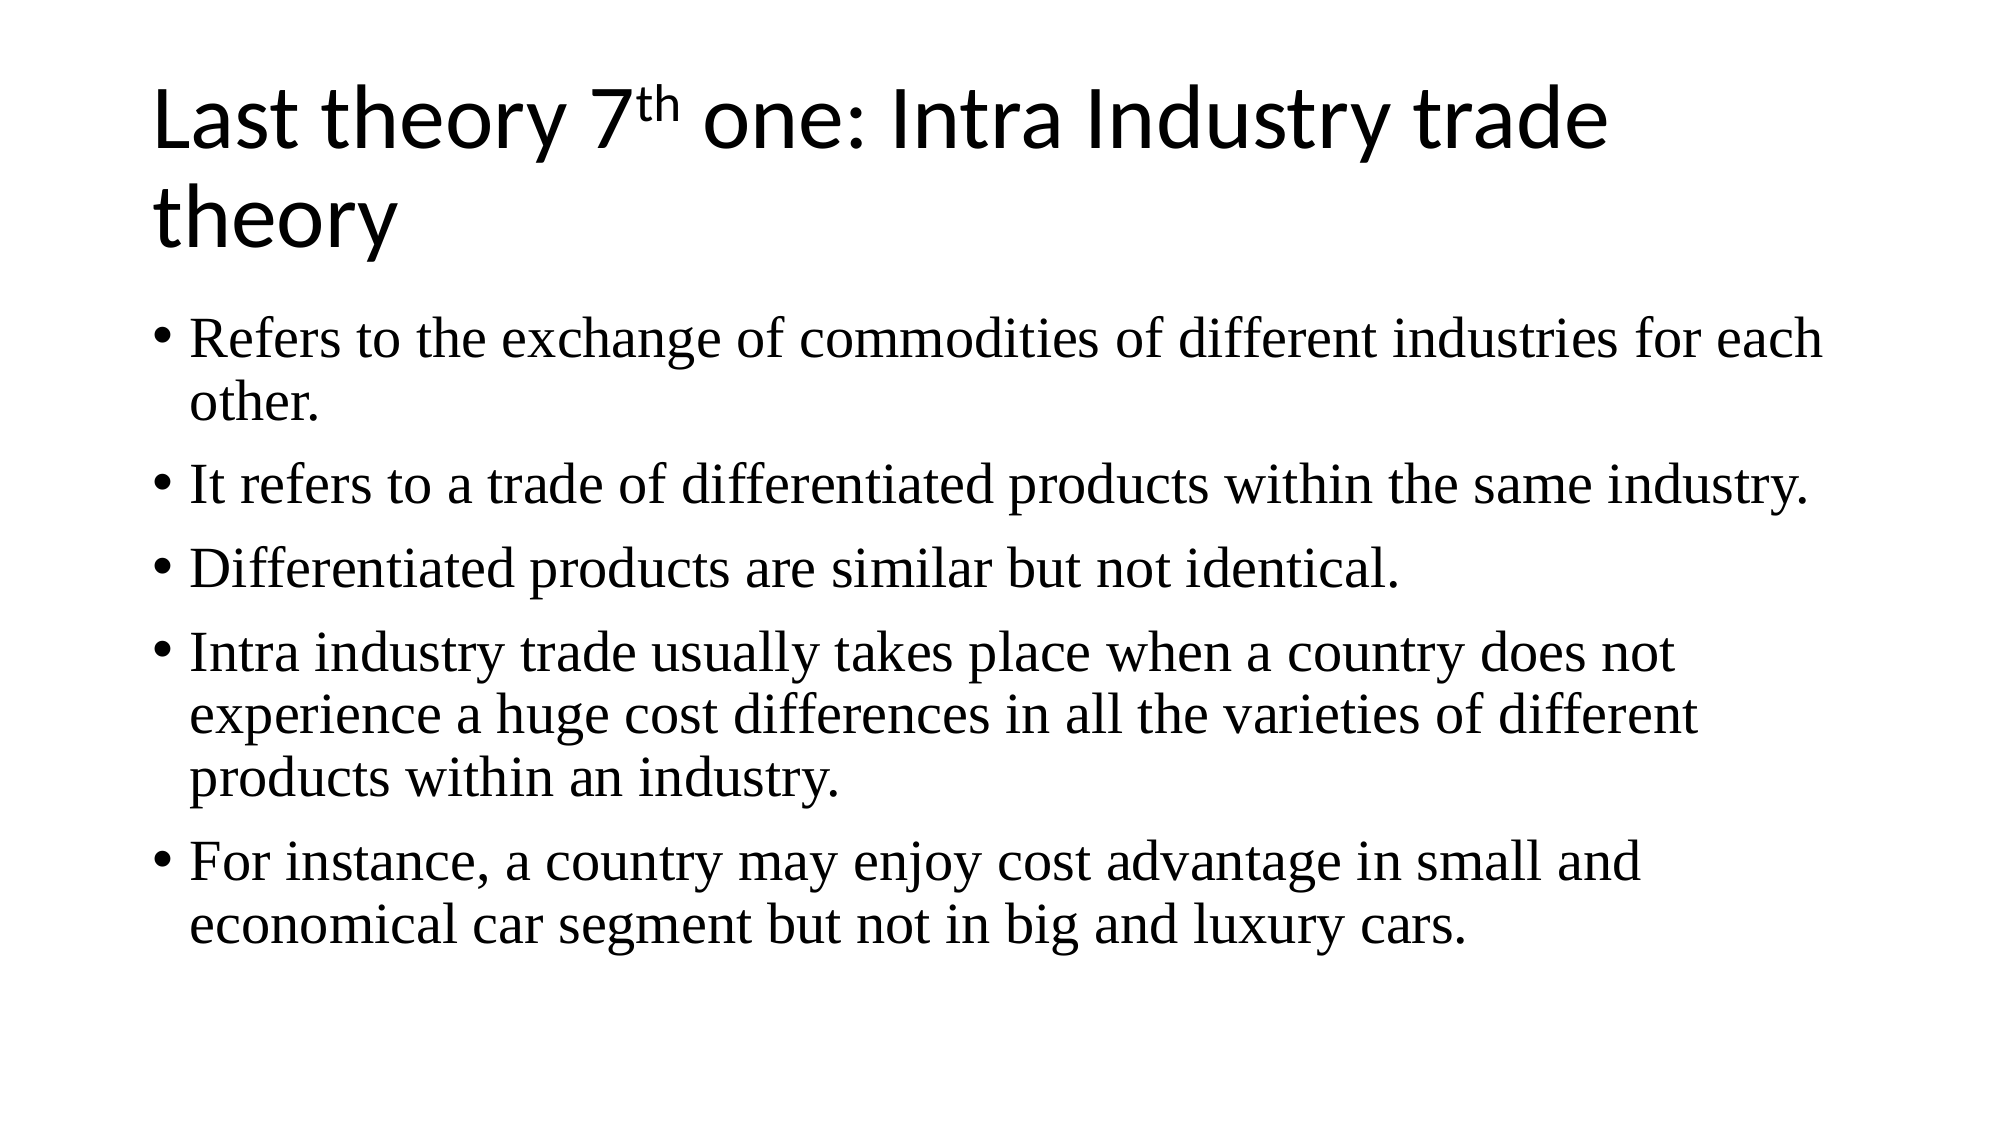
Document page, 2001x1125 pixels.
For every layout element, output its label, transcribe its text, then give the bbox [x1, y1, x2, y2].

list Refers to the exchange of commodities of different industries for each other. It refers to a trade of differentiated products within the same industry. Differentiated products are similar but not identical. Intra industry trade usually takes place when a country does not experience a huge cost differences in all the varieties of different products within an industry. For instance, a country may enjoy cost advantage in small and economical car segment but not in big and luxury cars. [137, 299, 1863, 1014]
title Last theory 7th one: Intra Industry trade theory [137, 59, 1863, 278]
